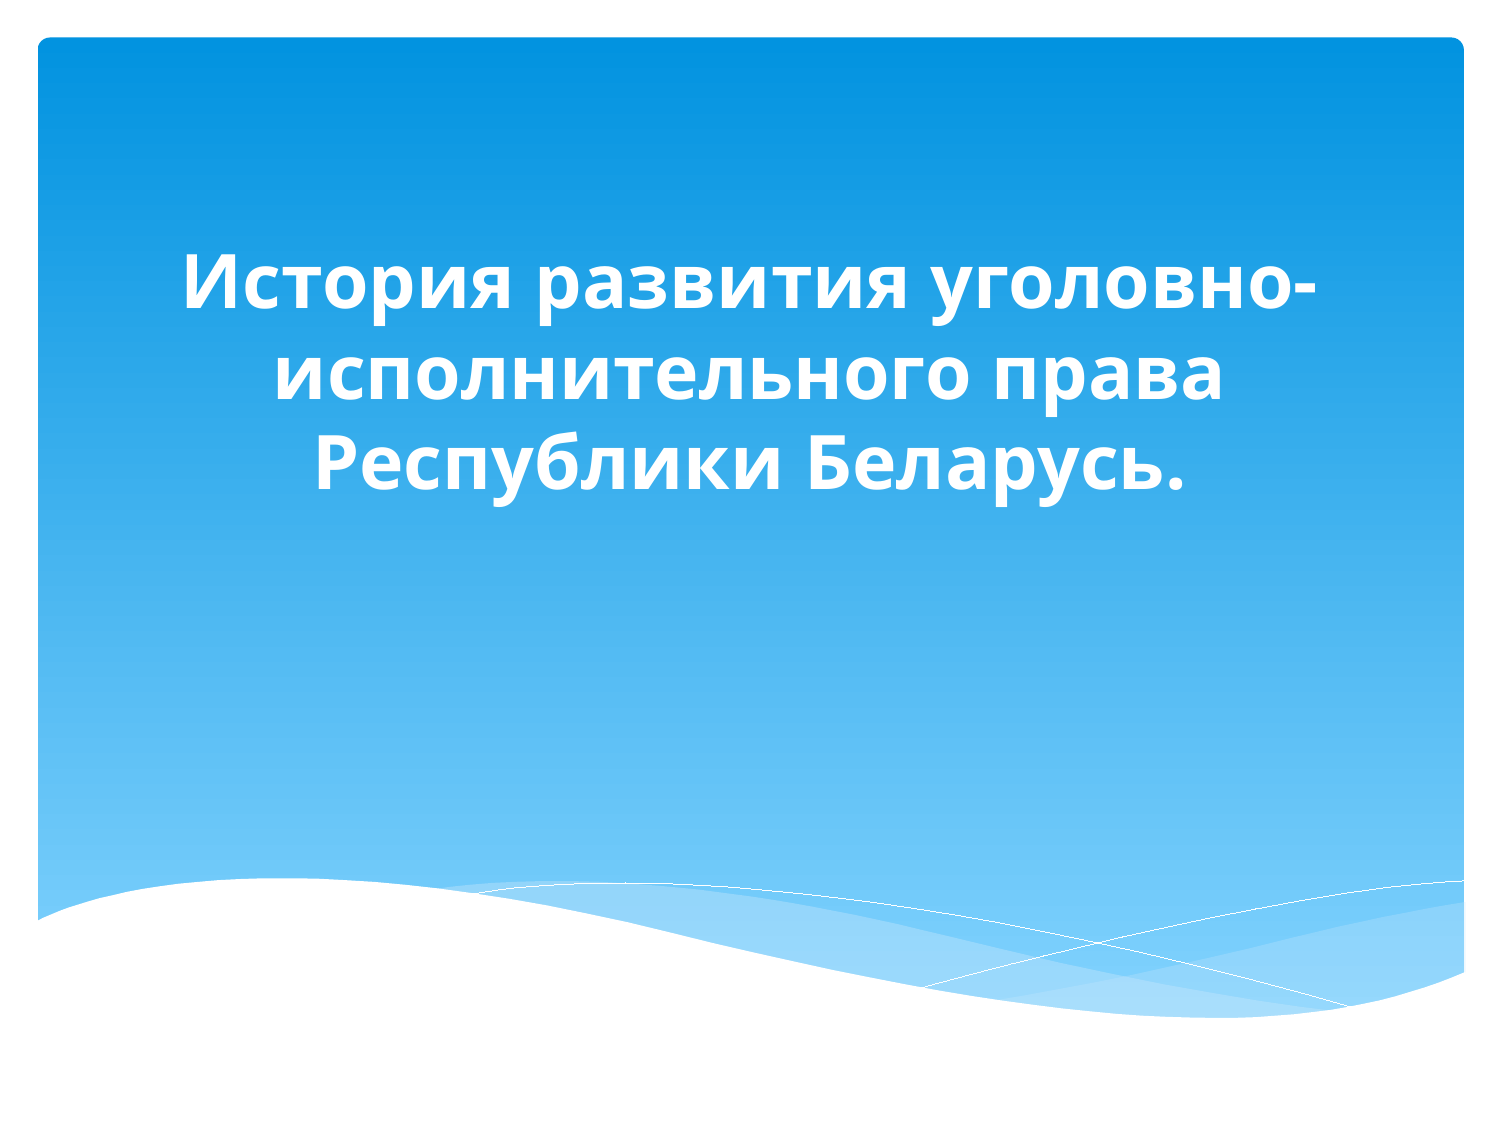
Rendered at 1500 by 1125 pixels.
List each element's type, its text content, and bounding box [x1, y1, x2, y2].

title История развития уголовно-исполнительного права Республики Беларусь. [112, 219, 1388, 512]
